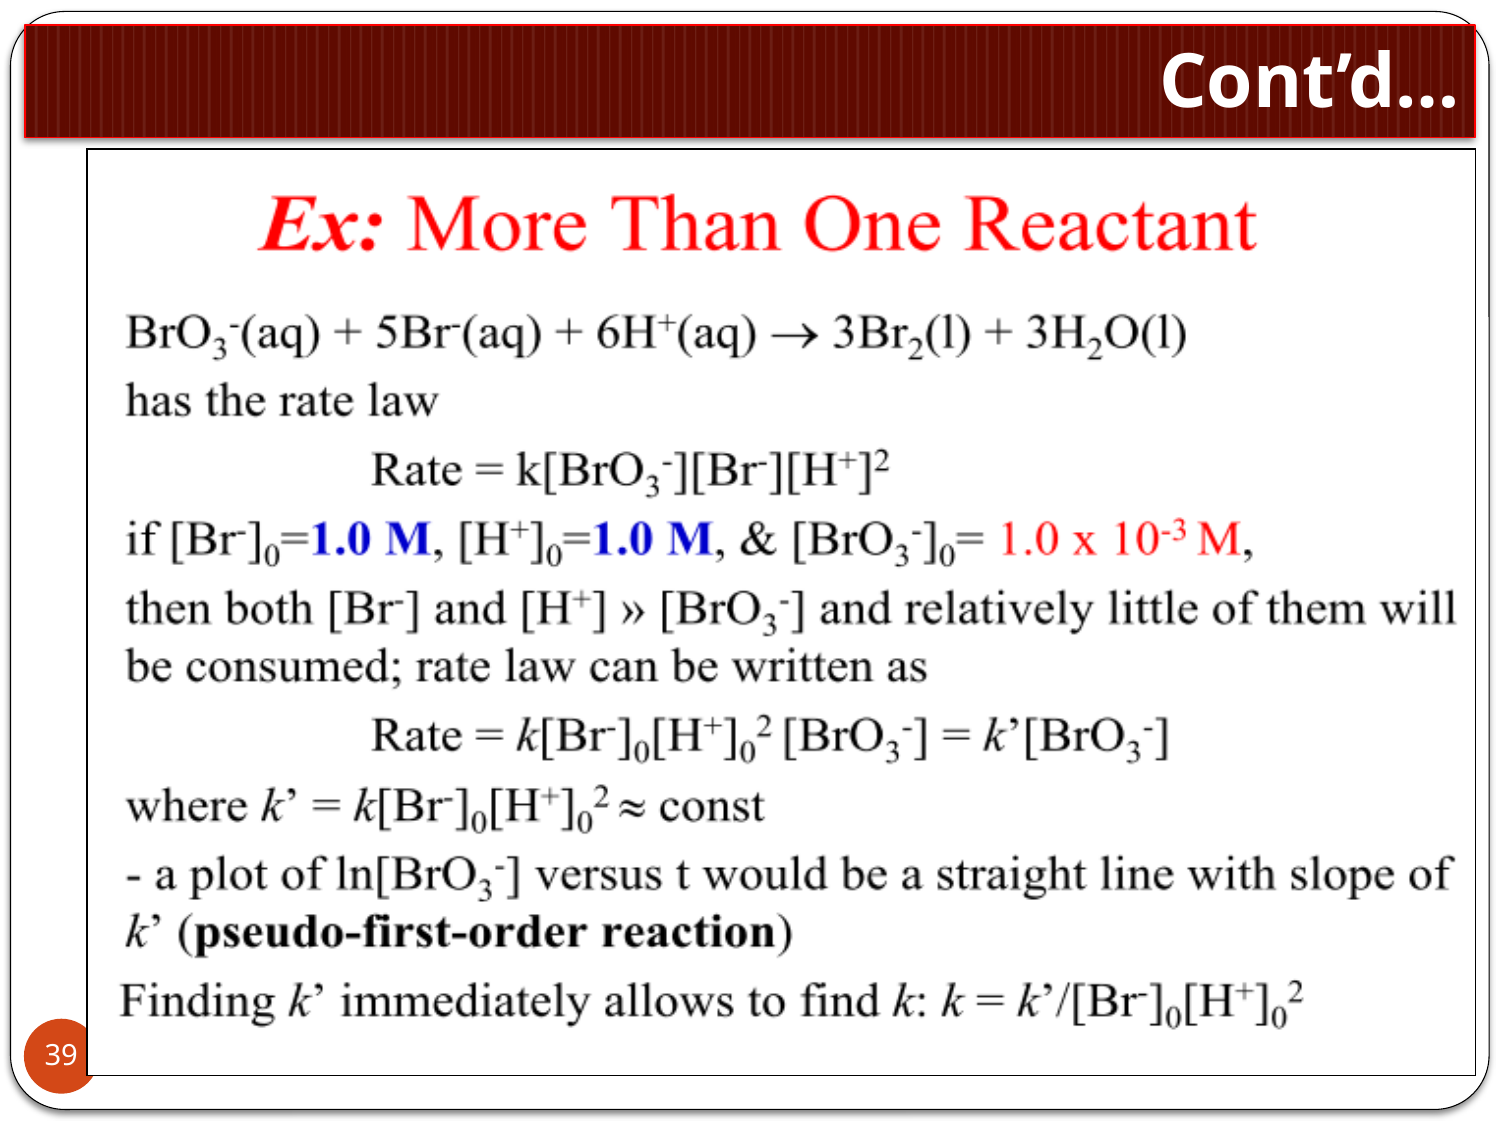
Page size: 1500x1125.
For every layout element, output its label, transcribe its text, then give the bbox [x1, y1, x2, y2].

slide_number 39 [23, 1018, 87, 1094]
title Cont’d… [24, 24, 1476, 138]
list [87, 149, 1476, 1076]
